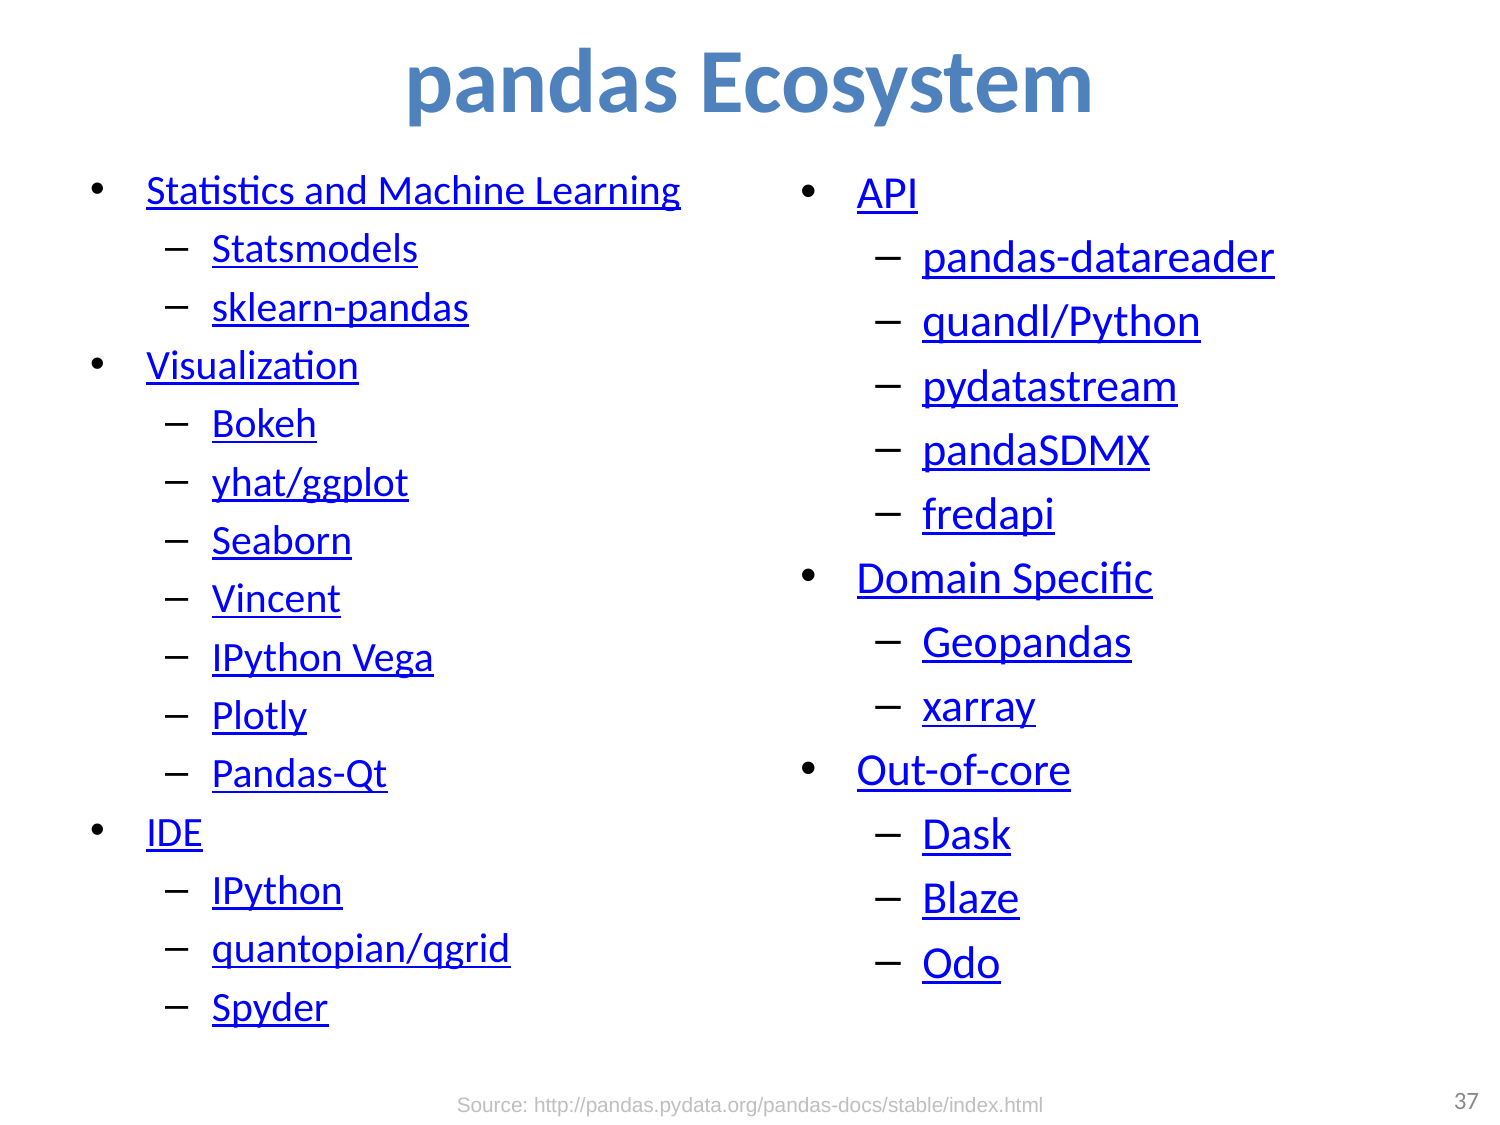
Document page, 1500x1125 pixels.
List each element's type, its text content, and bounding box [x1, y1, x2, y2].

title pandas Ecosystem [75, 0, 1425, 151]
text_box API pandas-datareader quandl/Python pydatastream pandaSDMX fredapi Domain Specific Geopandas xarray Out-of-core Dask Blaze Odo [785, 155, 1463, 1085]
slide_number 37 [1310, 1069, 1495, 1125]
list Statistics and Machine Learning Statsmodels sklearn-pandas Visualization Bokeh yhat/ggplot Seaborn Vincent IPython Vega Plotly Pandas-Qt IDE IPython quantopian/qgrid Spyder [75, 155, 727, 993]
text_box Source: http://pandas.pydata.org/pandas-docs/stable/index.html [190, 1084, 1310, 1125]
